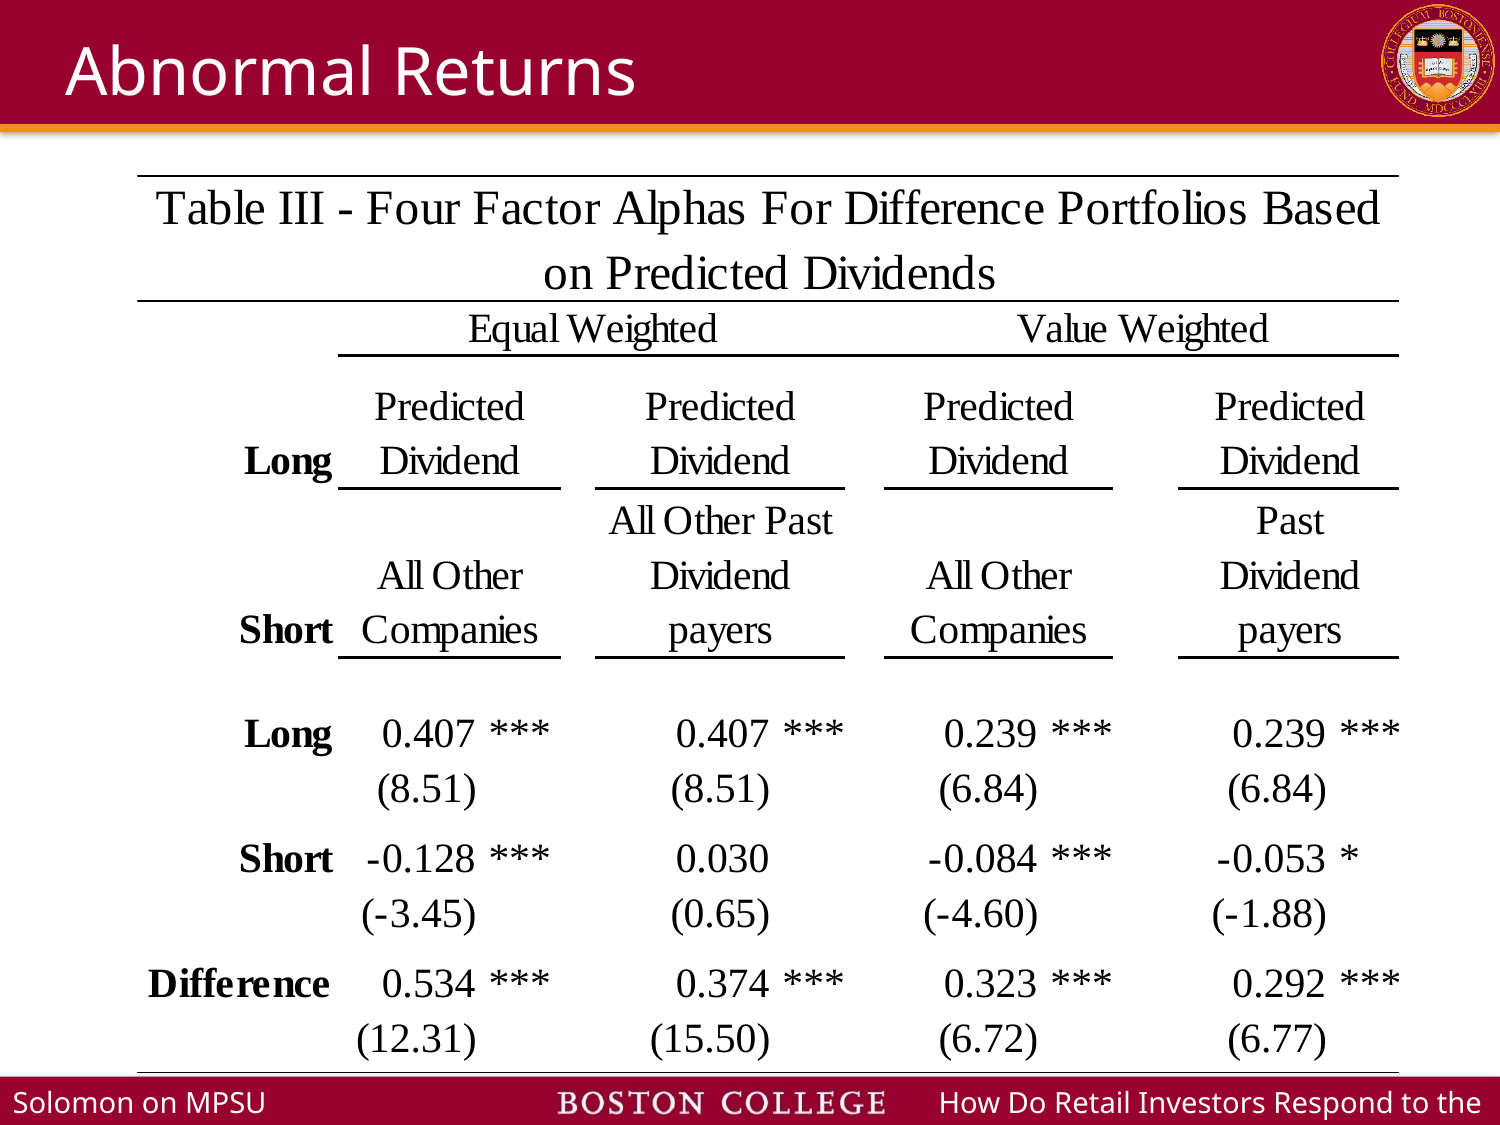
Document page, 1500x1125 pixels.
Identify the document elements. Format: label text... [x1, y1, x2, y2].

picture [137, 174, 1402, 1076]
picture [553, 1086, 897, 1115]
picture [1381, 4, 1495, 117]
title Abnormal Returns [49, 24, 1401, 113]
